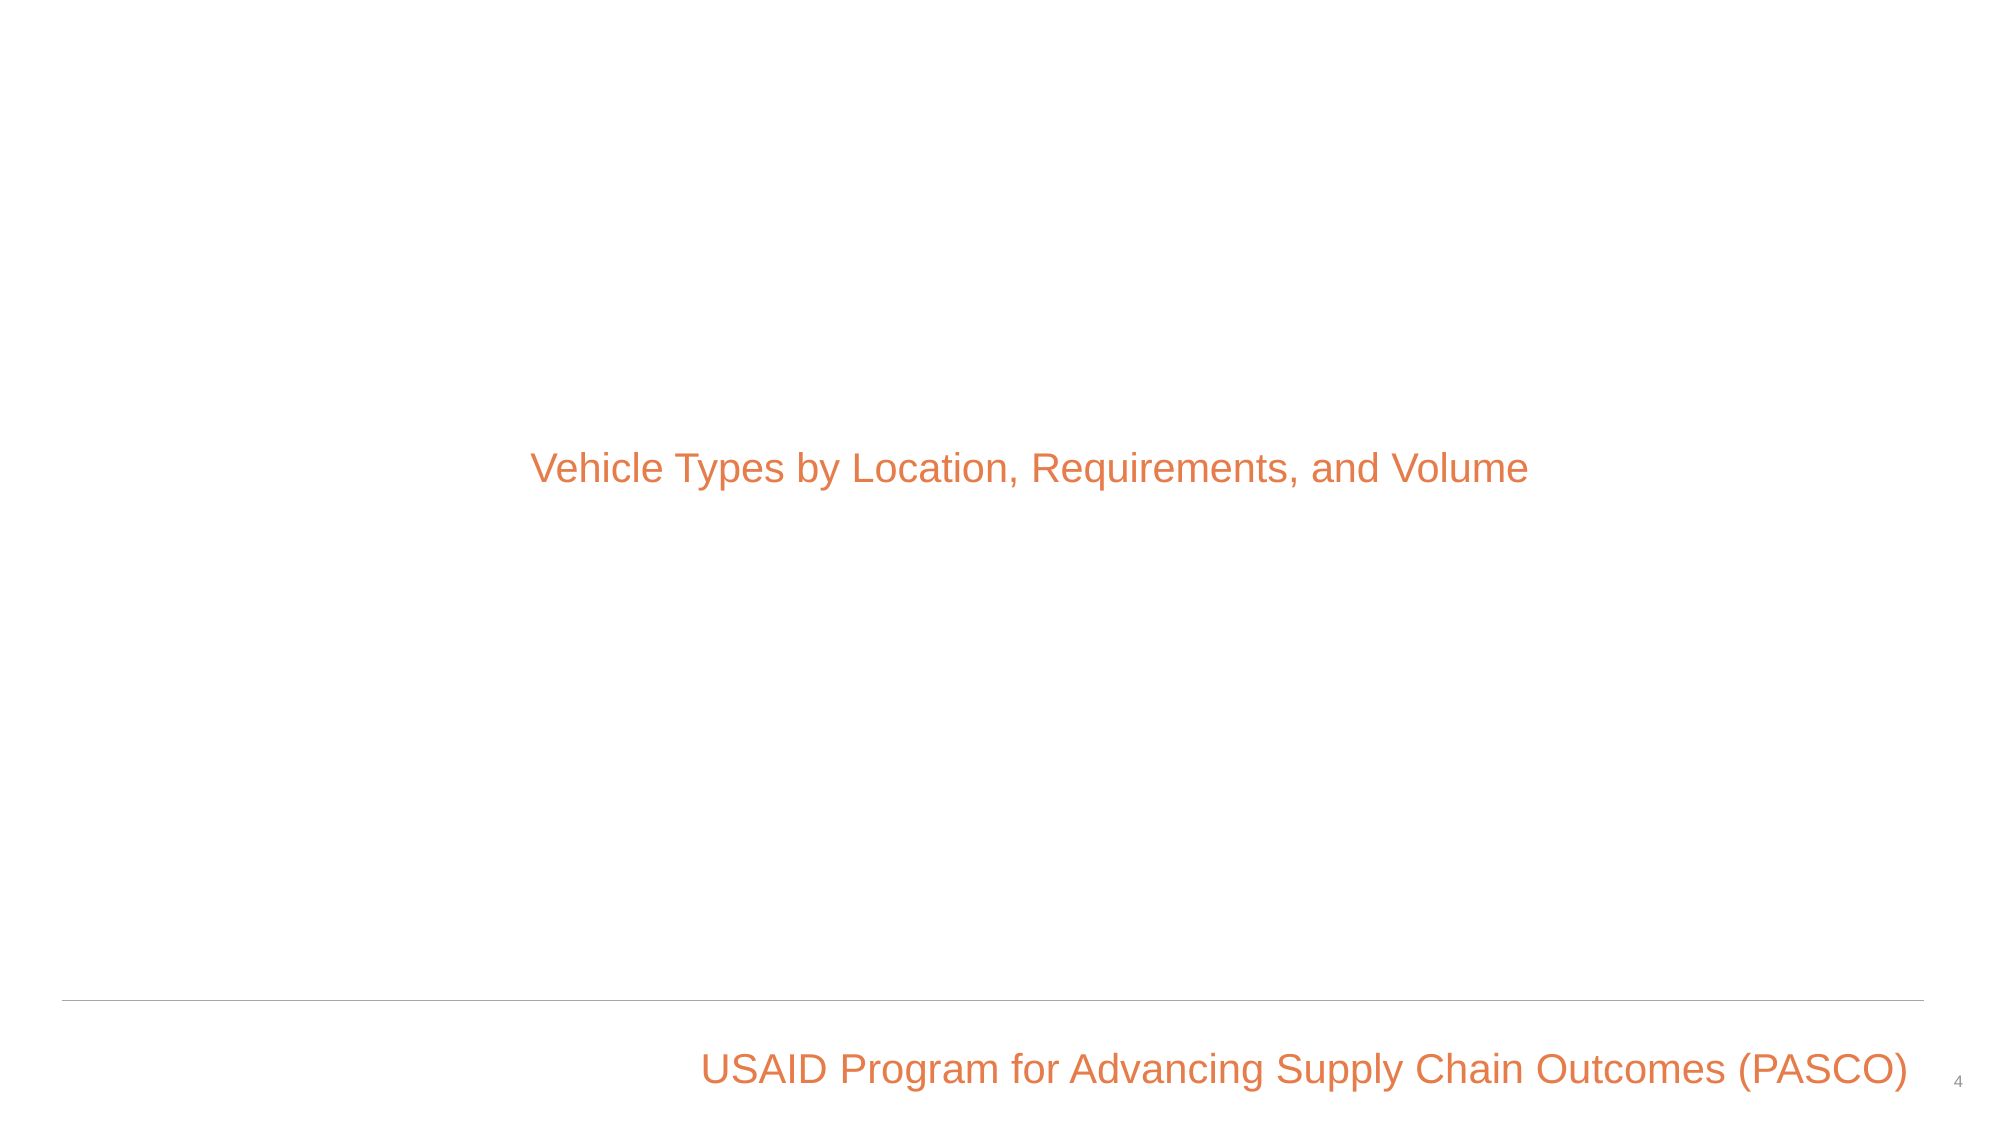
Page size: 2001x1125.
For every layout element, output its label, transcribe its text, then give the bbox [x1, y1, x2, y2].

slide_number 4 [1528, 1050, 1979, 1111]
title Vehicle Types by Location, Requirements, and Volume [90, 439, 1959, 550]
